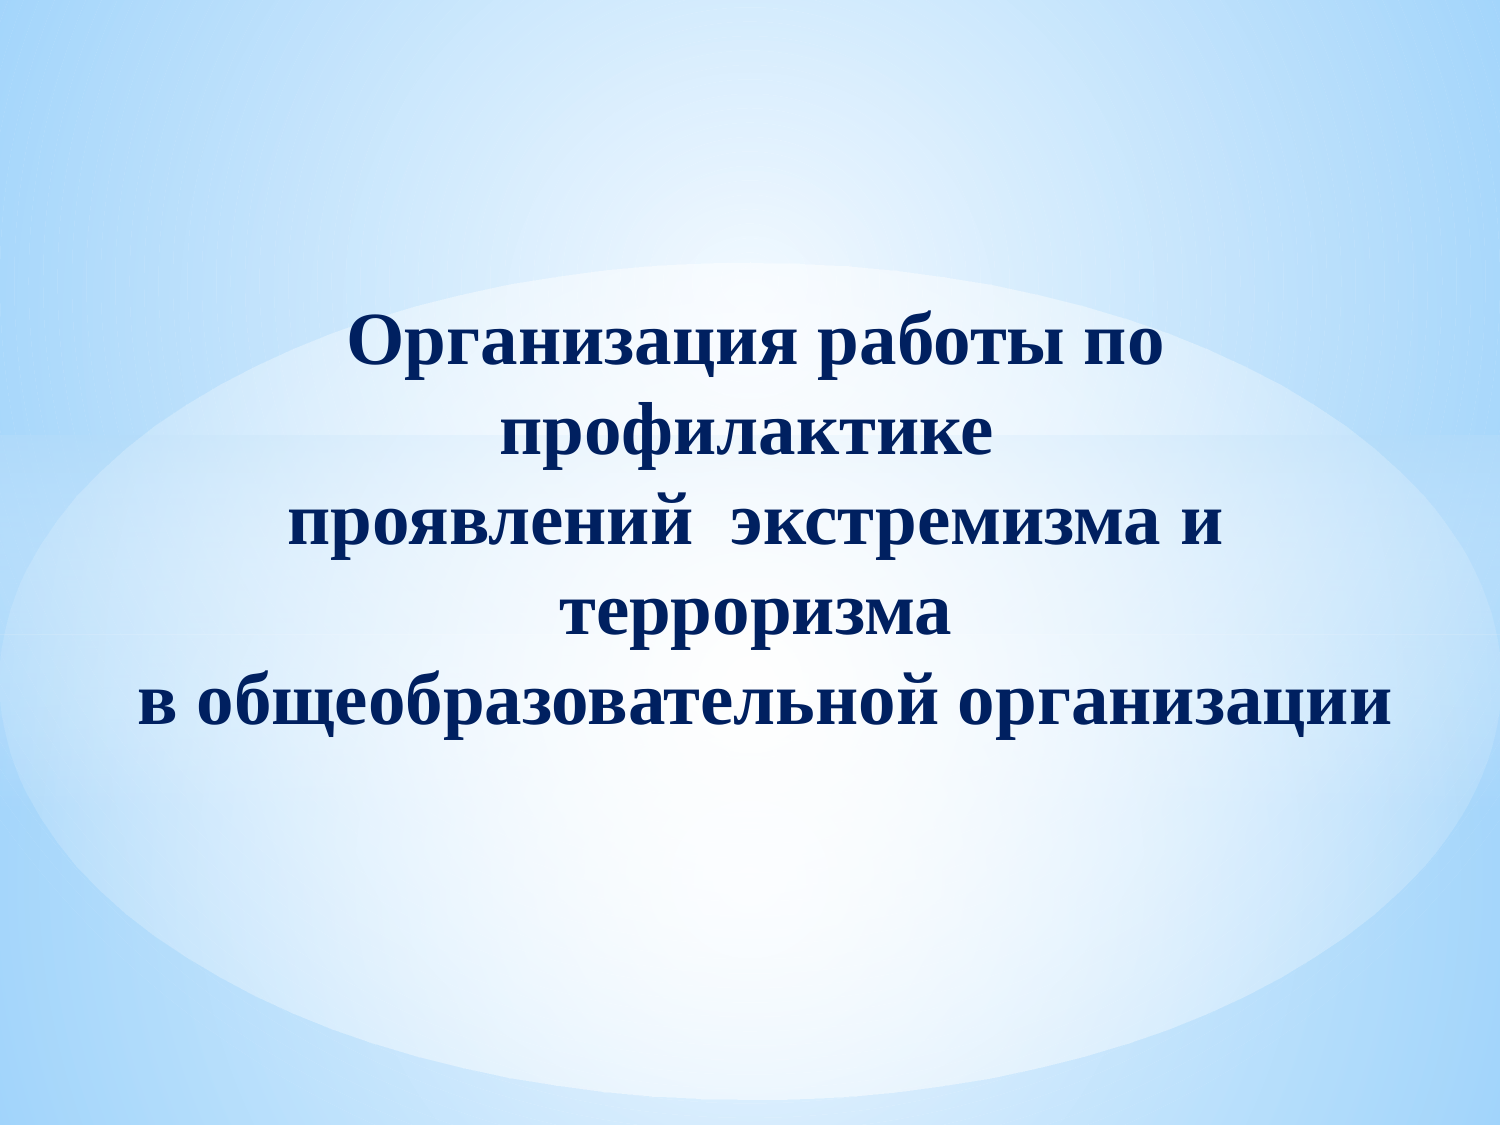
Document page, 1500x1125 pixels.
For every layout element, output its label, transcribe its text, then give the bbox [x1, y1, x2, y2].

text_box Организация работы по профилактике проявлений экстремизма и терроризма в общеобразовательной организации [88, 231, 1424, 837]
